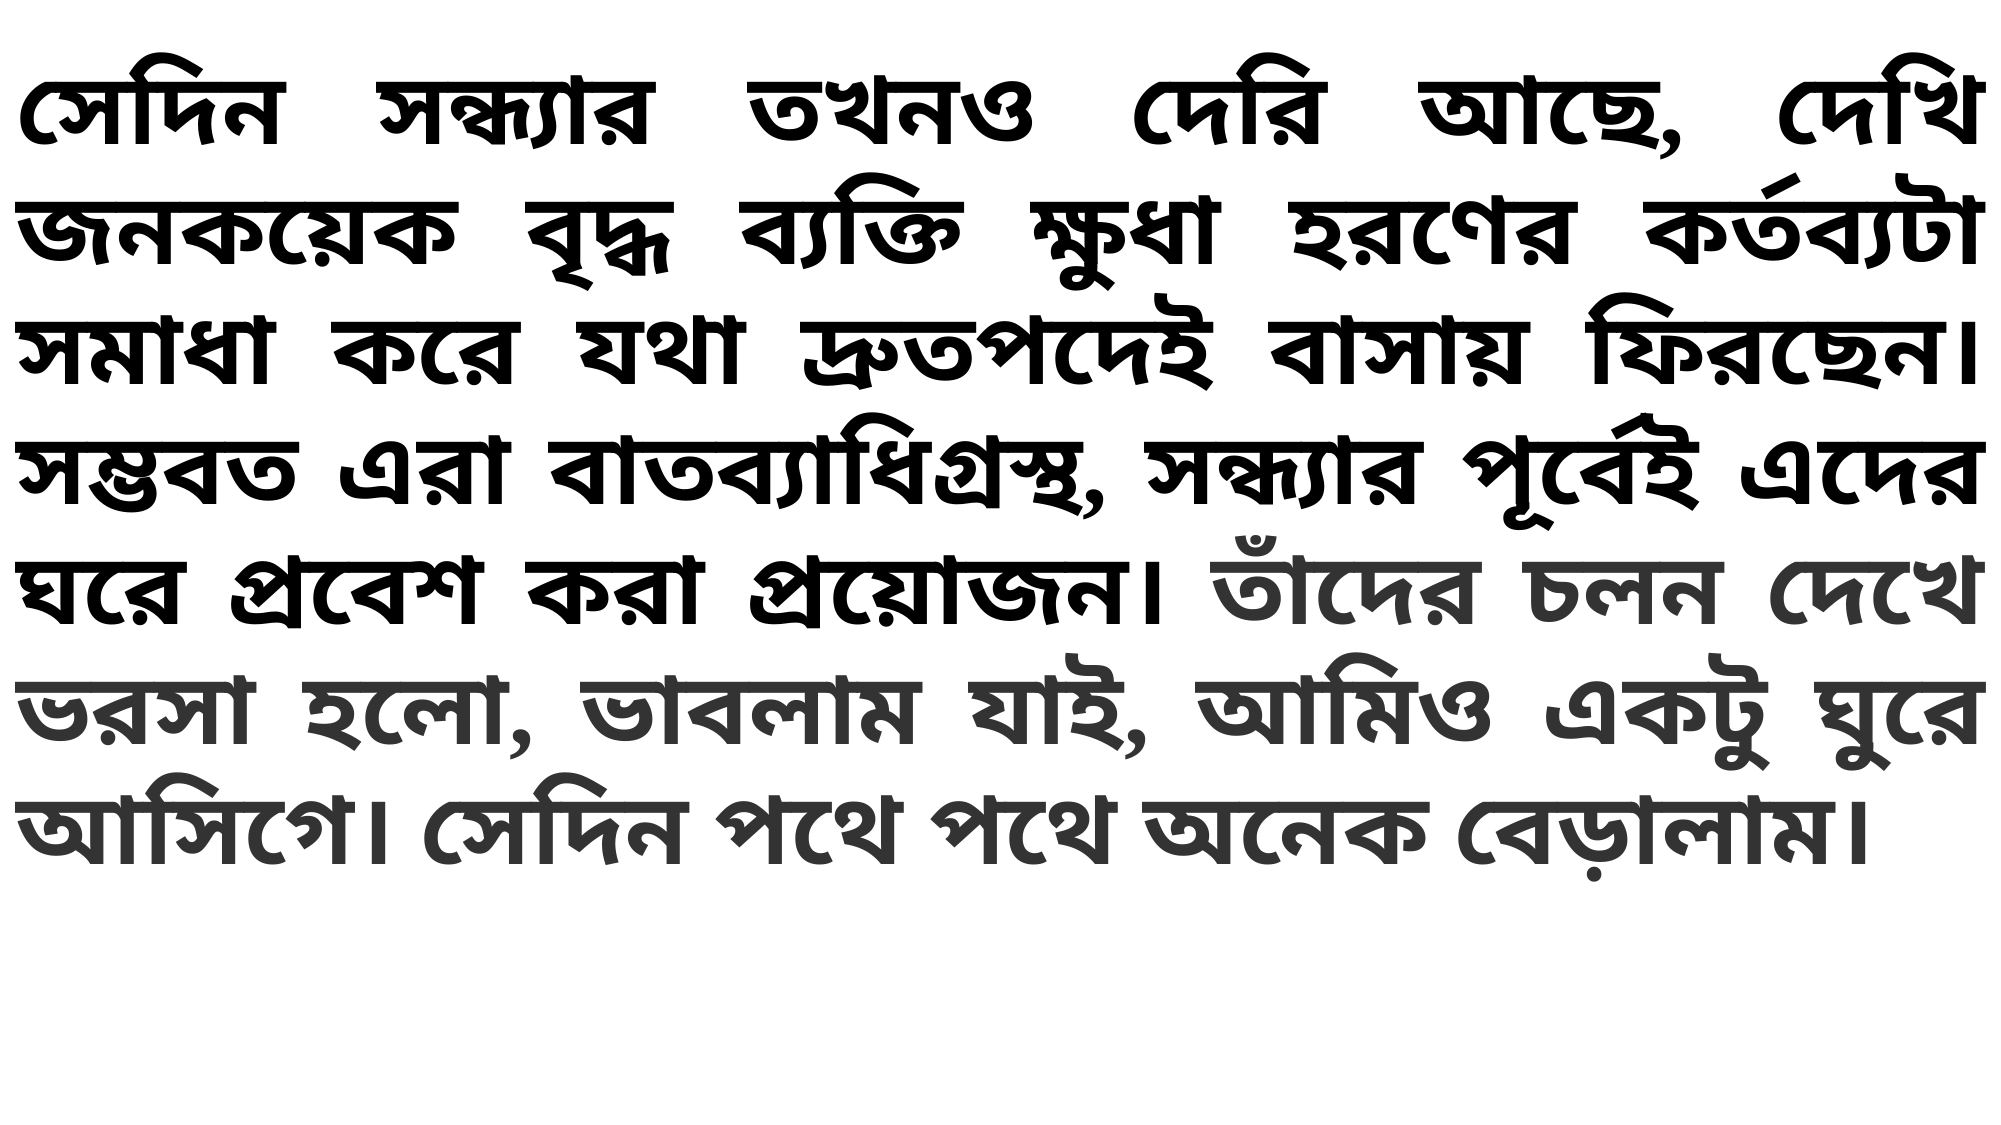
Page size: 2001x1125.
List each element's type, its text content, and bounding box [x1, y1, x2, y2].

text_box সেদিন সন্ধ্যার তখনও দেরি আছে, দেখি জনকয়েক বৃদ্ধ ব্যক্তি ক্ষুধা হরণের কর্তব্যটা সমাধা করে যথা দ্রুতপদেই বাসায় ফিরছেন। সম্ভবত এরা বাতব্যাধিগ্রস্থ, সন্ধ্যার পূর্বেই এদের ঘরে প্রবেশ করা প্রয়োজন। তাঁদের চলন দেখে ভরসা হলো, ভাবলাম যাই, আমিও একটু ঘুরে আসিগে। সেদিন পথে পথে অনেক বেড়ালাম। [2, 37, 2000, 892]
